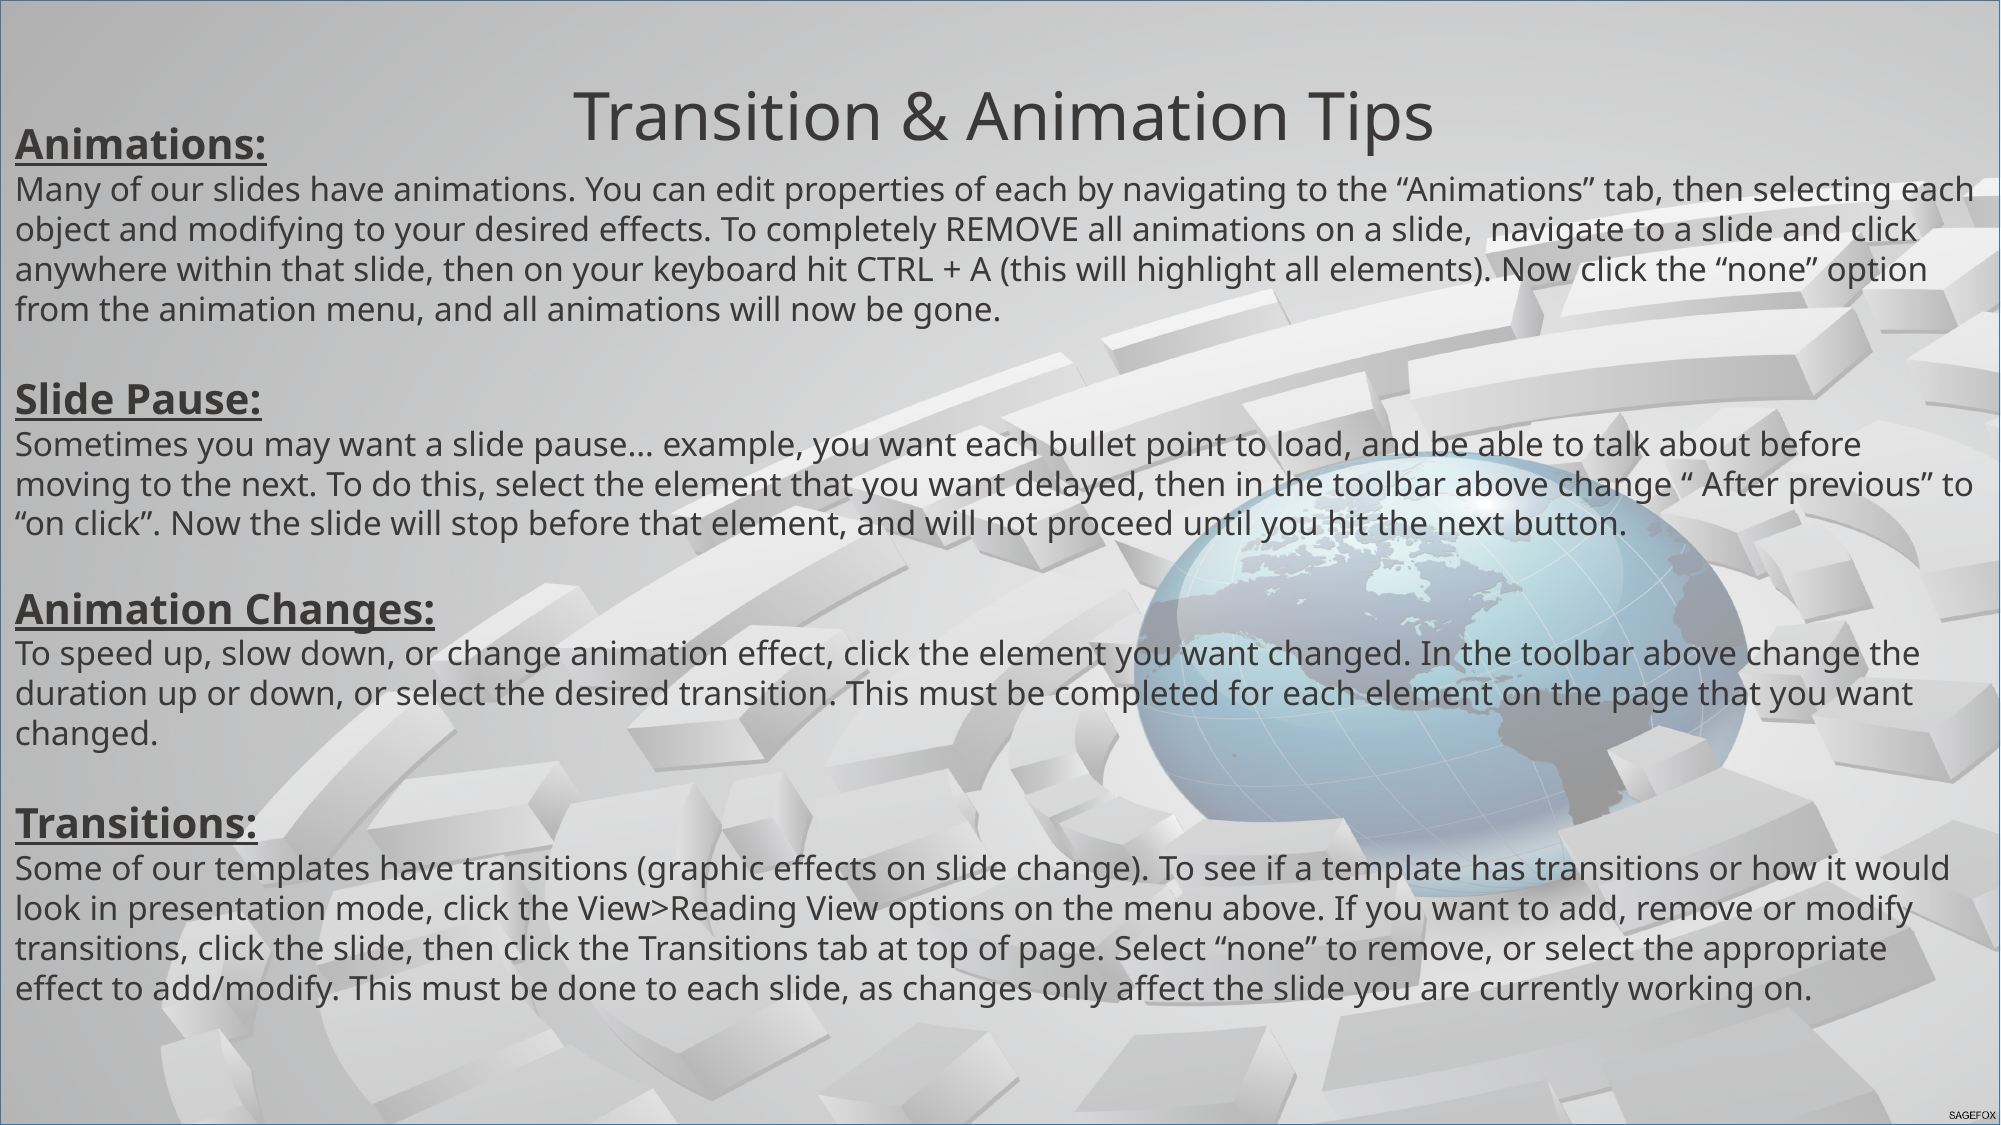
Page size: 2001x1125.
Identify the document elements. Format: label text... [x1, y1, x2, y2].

text_box Animations: Many of our slides have animations. You can edit properties of each by navigating to the “Animations” tab, then selecting each object and modifying to your desired effects. To completely REMOVE all animations on a slide, navigate to a slide and click anywhere within that slide, then on your keyboard hit CTRL + A (this will highlight all elements). Now click the “none” option from the animation menu, and all animations will now be gone. Slide Pause: Sometimes you may want a slide pause… example, you want each bullet point to load, and be able to talk about before moving to the next. To do this, select the element that you want delayed, then in the toolbar above change “ After previous” to “on click”. Now the slide will stop before that element, and will not proceed until you hit the next button. Animation Changes: To speed up, slow down, or change animation effect, click the element you want changed. In the toolbar above change the duration up or down, or select the desired transition. This must be completed for each element on the page that you want changed. Transitions: Some of our templates have transitions (graphic effects on slide change). To see if a template has transitions or how it would look in presentation mode, click the View>Reading View options on the menu above. If you want to add, remove or modify transitions, click the slide, then click the Transitions tab at top of page. Select “none” to remove, or select the appropriate effect to add/modify. This must be done to each slide, as changes only affect the slide you are currently working on. [0, 0, 2000, 1125]
title Transition & Animation Tips [477, 59, 1532, 177]
